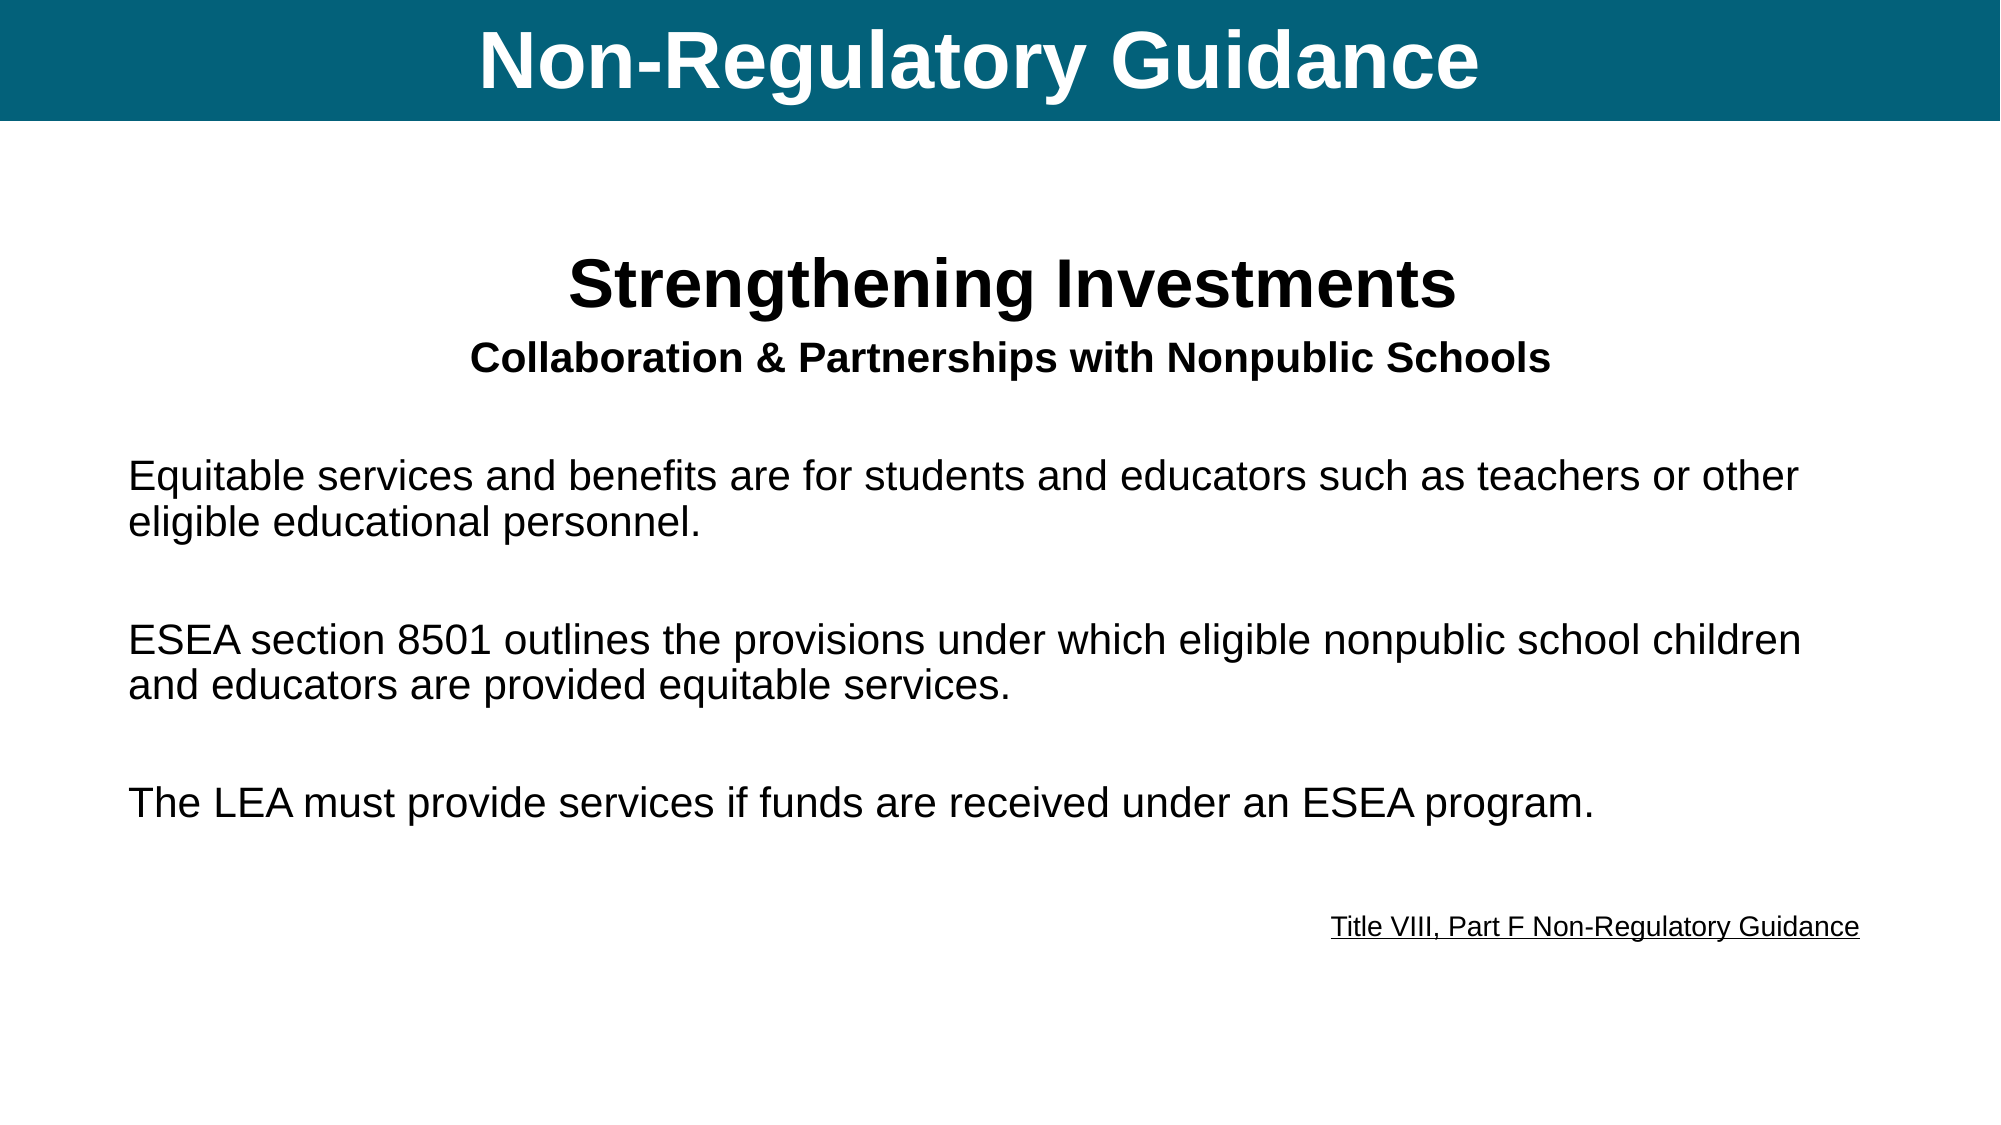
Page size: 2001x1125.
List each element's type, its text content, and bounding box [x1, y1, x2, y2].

list Strengthening Investments Collaboration & Partnerships with Nonpublic Schools Equitable services and benefits are for students and educators such as teachers or other eligible educational personnel. ESEA section 8501 outlines the provisions under which eligible nonpublic school children and educators are provided equitable services. The LEA must provide services if funds are received under an ESEA program. Title VIII, Part F Non-Regulatory Guidance [113, 239, 1887, 954]
title Non-Regulatory Guidance [55, 0, 1905, 125]
